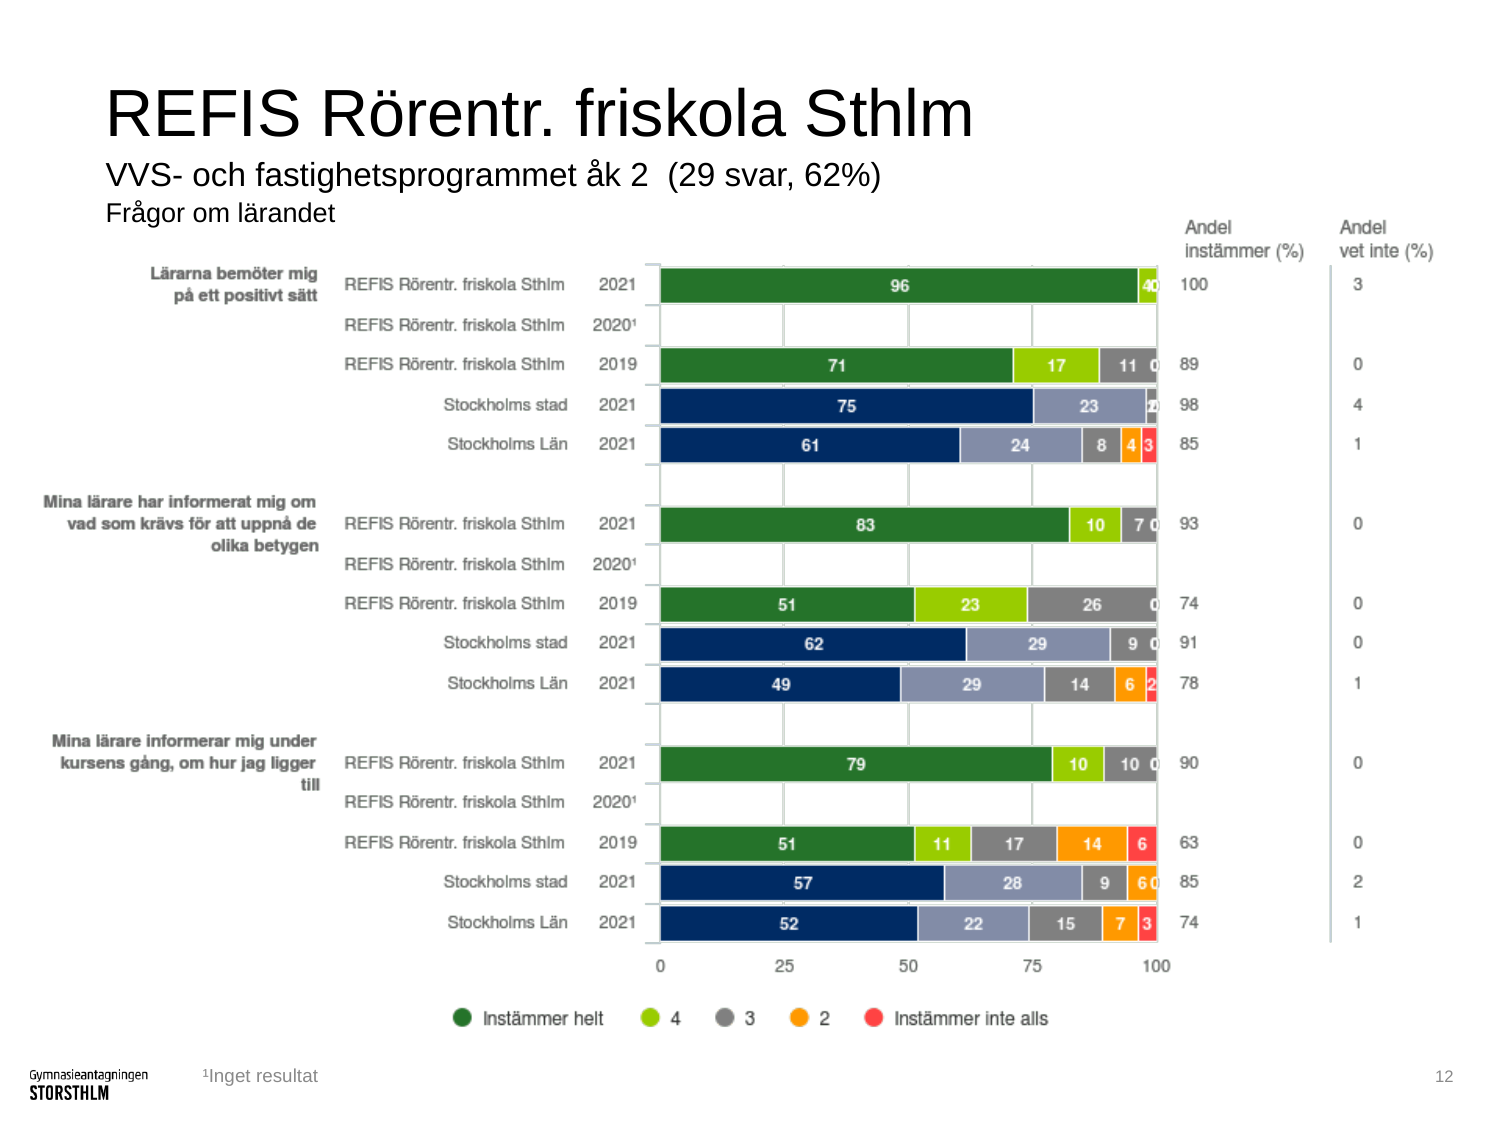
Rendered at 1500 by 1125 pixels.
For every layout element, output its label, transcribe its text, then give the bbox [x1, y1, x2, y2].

text_box Frågor om lärandet [90, 187, 1161, 201]
text_box 12 [1406, 1071, 1469, 1094]
picture [0, 0, 1500, 1125]
text_box REFIS Rörentr. friskola Sthlm [90, 62, 1435, 145]
text_box VVS- och fastighetsprogrammet åk 2 (29 svar, 62%) [90, 145, 1435, 201]
text_box ¹Inget resultat [187, 1072, 1329, 1094]
